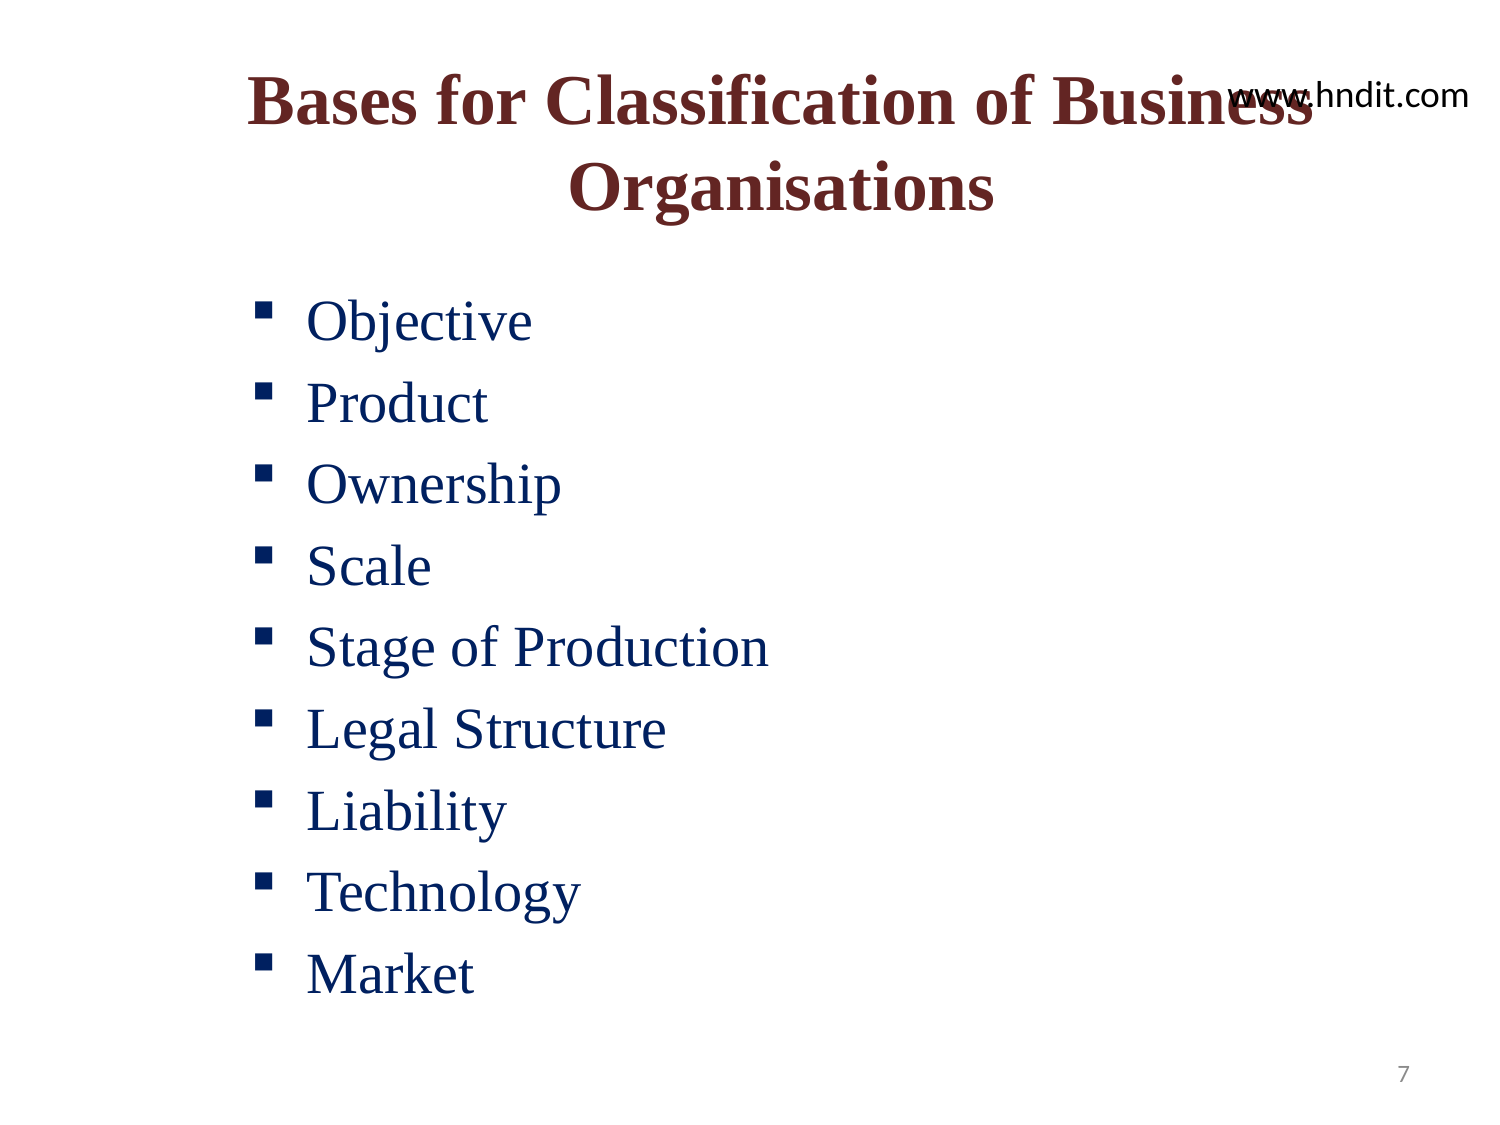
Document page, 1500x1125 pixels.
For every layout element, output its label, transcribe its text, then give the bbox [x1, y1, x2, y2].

slide_number 7 [1074, 1042, 1425, 1103]
text_box www.hndit.com [1212, 62, 1500, 123]
list Objective Product Ownership Scale Stage of Production Legal Structure Liability Technology Market [235, 275, 1413, 1016]
title Bases for Classification of Business Organisations [150, 45, 1413, 233]
